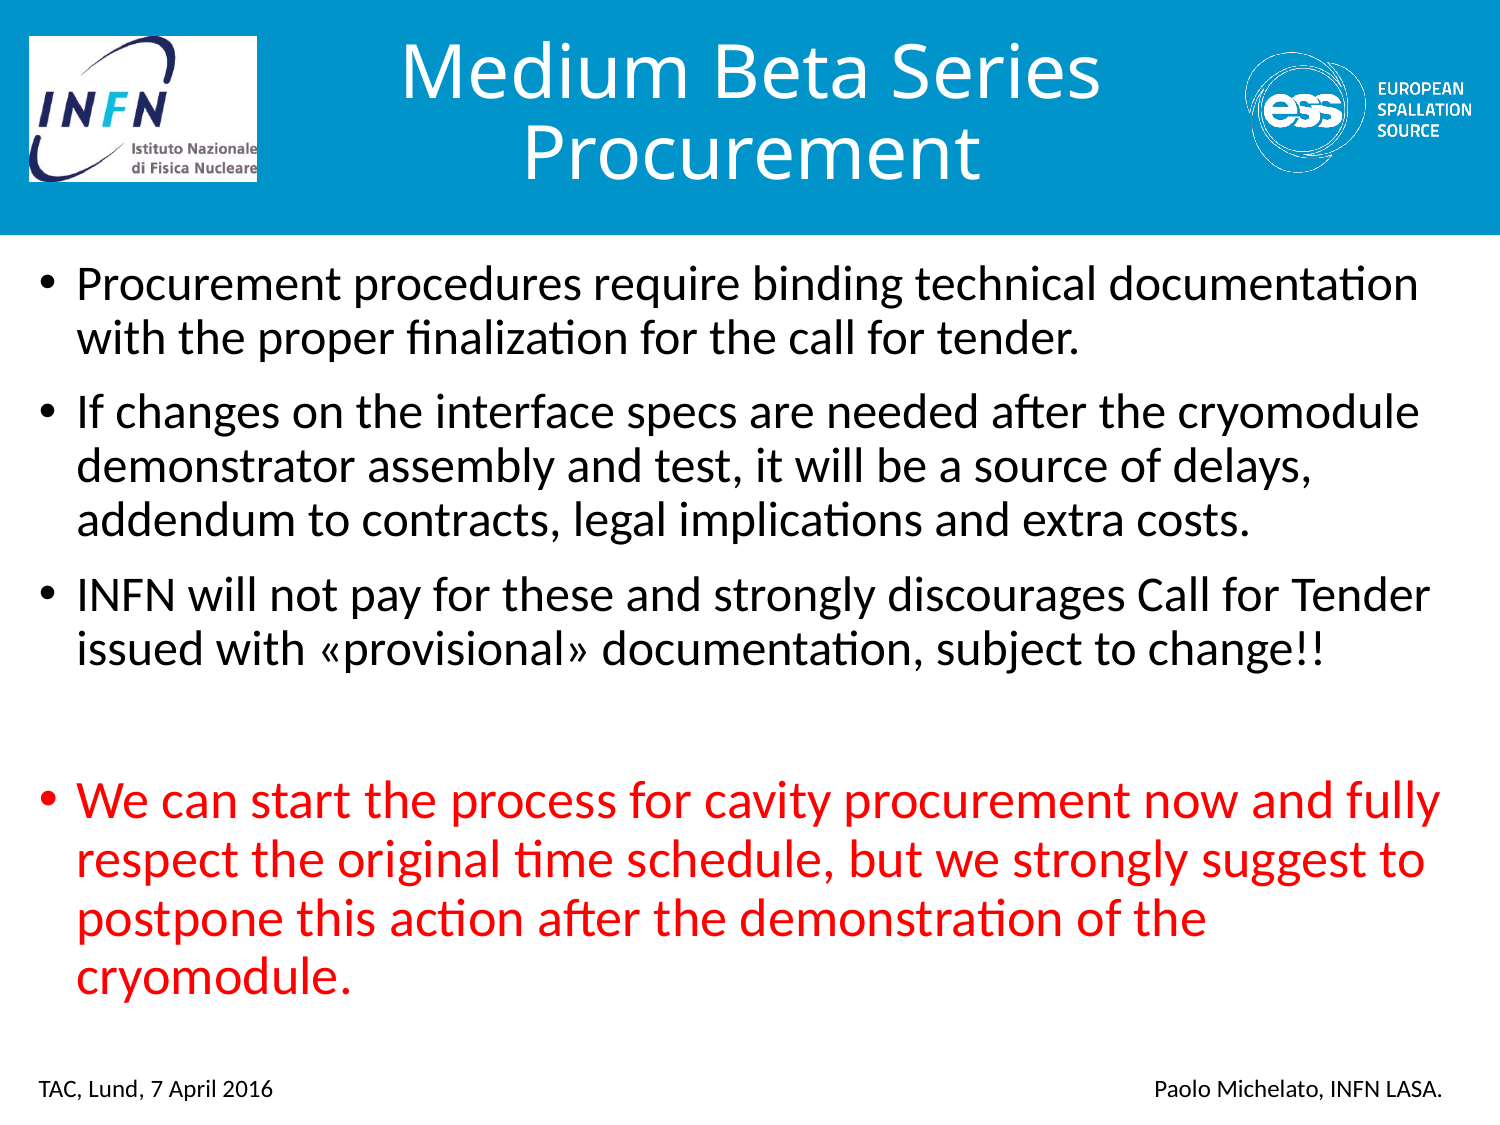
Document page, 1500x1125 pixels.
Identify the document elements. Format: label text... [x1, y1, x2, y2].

list Procurement procedures require binding technical documentation with the proper finalization for the call for tender. If changes on the interface specs are needed after the cryomodule demonstrator assembly and test, it will be a source of delays, addendum to contracts, legal implications and extra costs. INFN will not pay for these and strongly discourages Call for Tender issued with «provisional» documentation, subject to change!! We can start the process for cavity procurement now and fully respect the original time schedule, but we strongly suggest to postpone this action after the demonstration of the cryomodule. [24, 249, 1478, 1045]
picture [1443, 86, 1450, 93]
picture [1422, 125, 1428, 134]
picture [30, 37, 256, 181]
picture [1389, 104, 1393, 115]
picture [1398, 109, 1406, 115]
slide_number Paolo Michelato, INFN LASA. [1139, 1065, 1478, 1125]
picture [1264, 94, 1342, 127]
picture [1409, 104, 1415, 115]
picture [1400, 83, 1407, 94]
picture [1454, 83, 1458, 94]
picture [1423, 83, 1430, 94]
picture [1436, 104, 1444, 115]
picture [1379, 83, 1385, 94]
picture [1418, 104, 1423, 115]
footer TAC, Lund, 7 April 2016 [24, 1064, 531, 1125]
title Medium Beta Series Procurement [274, 9, 1228, 221]
picture [1432, 125, 1438, 136]
